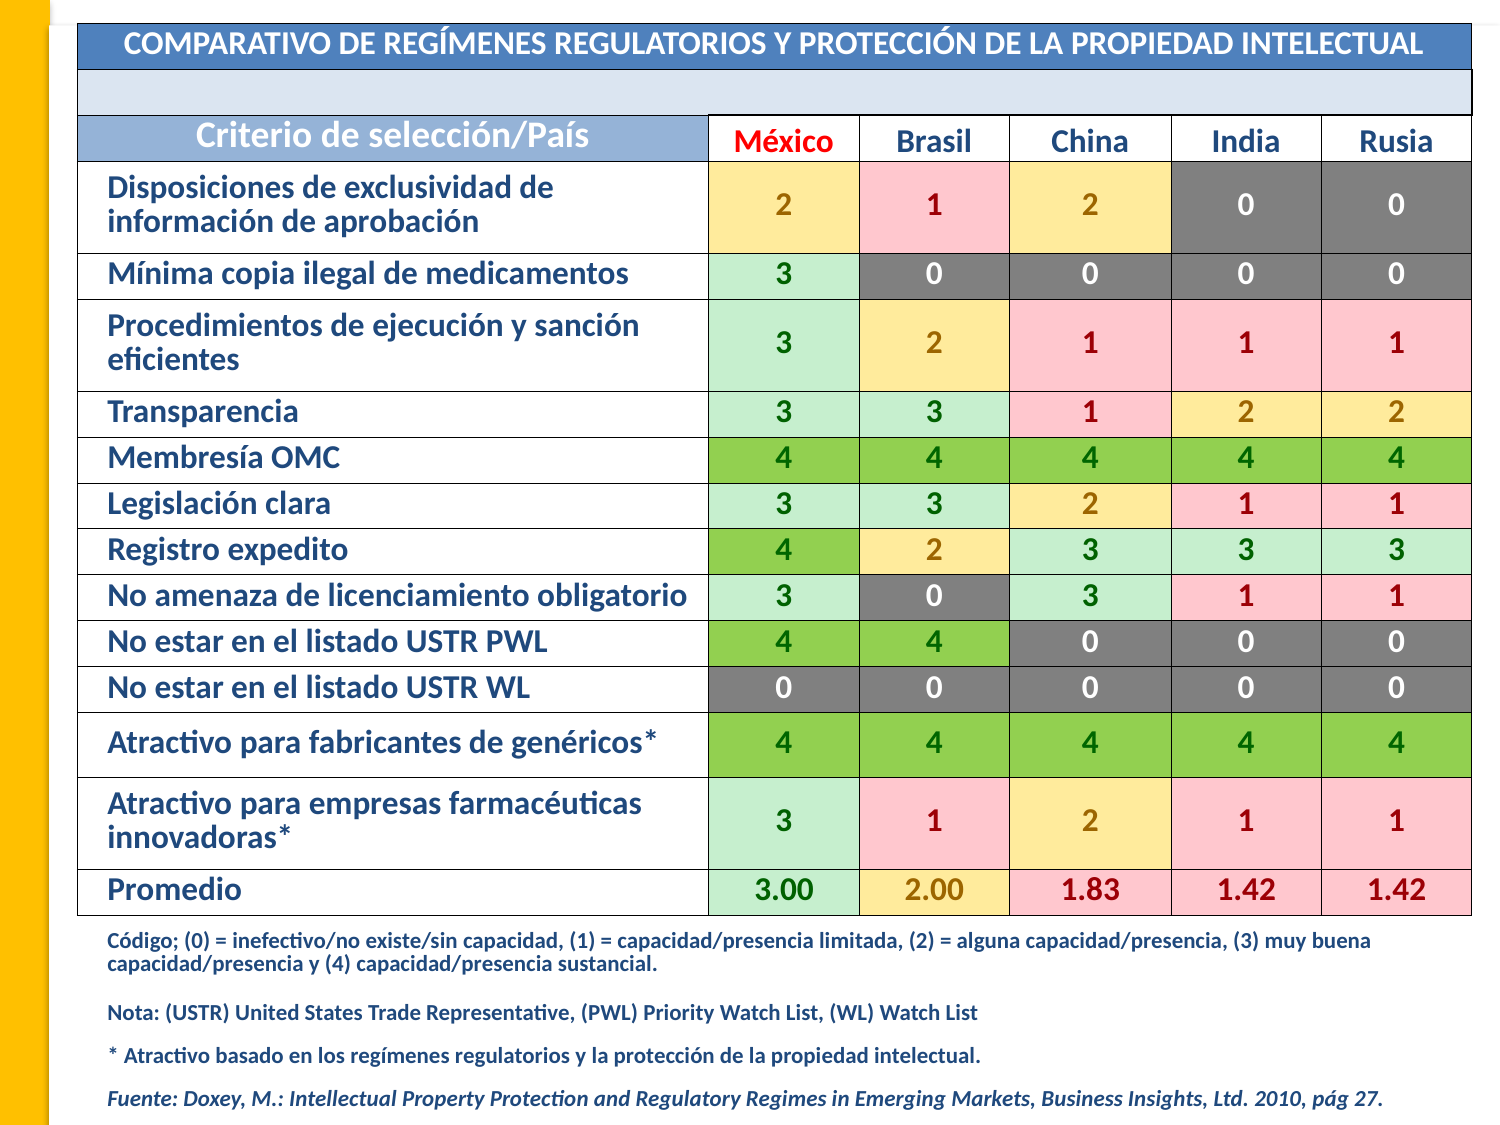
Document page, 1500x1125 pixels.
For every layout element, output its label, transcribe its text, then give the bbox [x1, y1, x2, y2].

table_cell No estar en el listado USTR PWL [78, 621, 708, 666]
table_cell 0 [1010, 621, 1171, 666]
table_cell 4 [709, 529, 859, 574]
table_cell 0 [1322, 254, 1471, 299]
table_cell 4 [1172, 438, 1321, 483]
table_cell 2 [1172, 392, 1321, 437]
text_box [48, 25, 1500, 1125]
table_cell 3 [860, 392, 1009, 437]
table_cell 0 [1010, 254, 1171, 299]
table_cell 3 [709, 778, 859, 869]
table_cell 1 [1010, 392, 1171, 437]
table_cell Nota: (USTR) United States Trade Representative, (PWL) Priority Watch List, (WL) Watch List [77, 993, 1472, 1037]
table_cell 2 [1322, 392, 1471, 437]
table_cell 2 [1010, 778, 1171, 869]
table_cell 0 [1172, 162, 1321, 253]
table_cell [78, 70, 709, 115]
table_cell No estar en el listado USTR WL [78, 667, 708, 712]
table_cell 2 [709, 162, 859, 253]
table_cell 0 [1322, 621, 1471, 666]
table_cell [1321, 70, 1471, 114]
table_cell 4 [1322, 713, 1471, 777]
table_cell 2 [860, 529, 1009, 574]
table_cell [1171, 70, 1321, 114]
table_cell Mínima copia ilegal de medicamentos [78, 254, 708, 299]
table_cell 4 [1010, 438, 1171, 483]
table_cell 1 [1010, 300, 1171, 391]
table_cell Rusia [1322, 116, 1471, 161]
table_cell 0 [1172, 254, 1321, 299]
table_cell [1009, 70, 1171, 114]
table_cell 2 [1010, 484, 1171, 528]
table_cell China [1010, 116, 1171, 161]
table_cell 4 [709, 621, 859, 666]
table_cell Membresía OMC [78, 438, 708, 483]
table_cell 0 [709, 667, 859, 712]
table_cell 2 [860, 300, 1009, 391]
table_cell Legislación clara [78, 484, 708, 528]
table_cell [709, 70, 859, 114]
table_cell 3 [709, 484, 859, 528]
table_cell 1 [1172, 575, 1321, 620]
table_cell Disposiciones de exclusividad de información de aprobación [78, 162, 708, 253]
table_cell * Atractivo basado en los regímenes regulatorios y la protección de la propiedad intelectual. [77, 1037, 1472, 1078]
table_cell 1.42 [1322, 870, 1471, 915]
table_cell Procedimientos de ejecución y sanción eficientes [78, 300, 708, 391]
table_cell 1 [1172, 778, 1321, 869]
table_cell 1 [1322, 300, 1471, 391]
table_cell 3 [860, 484, 1009, 528]
table_cell 4 [709, 438, 859, 483]
table_cell 1.83 [1010, 870, 1171, 915]
table_cell 3 [1322, 529, 1471, 574]
table_cell 0 [1010, 667, 1171, 712]
table_cell 4 [1322, 438, 1471, 483]
table_cell 3 [709, 254, 859, 299]
table_cell 3.00 [709, 870, 859, 915]
table_cell 4 [860, 621, 1009, 666]
table_cell 2 [1010, 162, 1171, 253]
table_cell 0 [1322, 667, 1471, 712]
table_cell Transparencia [78, 392, 708, 437]
table_cell 4 [1172, 713, 1321, 777]
table_cell 3 [1010, 529, 1171, 574]
table_cell Fuente: Doxey, M.: Intellectual Property Protection and Regulatory Regimes in Emerging Markets, Business Insights, Ltd. 2010, pág 27. [77, 1078, 1472, 1124]
table_cell 3 [1010, 575, 1171, 620]
table_cell Criterio de selección/País [78, 116, 708, 161]
table_cell 4 [1010, 713, 1171, 777]
table_cell 3 [709, 575, 859, 620]
table_cell 1 [860, 778, 1009, 869]
table_cell 4 [860, 713, 1009, 777]
table_cell 3 [709, 300, 859, 391]
table_cell 1 [1172, 300, 1321, 391]
table_cell 0 [1322, 162, 1471, 253]
table_cell Código; (0) = inefectivo/no existe/sin capacidad, (1) = capacidad/presencia limitada, (2) = alguna capacidad/presencia, (3) muy buena capacidad/presencia y (4) capacidad/presencia sustancial. [77, 916, 1472, 993]
table_cell 0 [860, 667, 1009, 712]
table_cell Promedio [78, 870, 708, 915]
table_cell 1 [1322, 575, 1471, 620]
table_cell 1 [1322, 484, 1471, 528]
table_cell 0 [1172, 621, 1321, 666]
table_cell 1 [1172, 484, 1321, 528]
table_cell No amenaza de licenciamiento obligatorio [78, 575, 708, 620]
table_cell 4 [709, 713, 859, 777]
table_cell 4 [860, 438, 1009, 483]
table_cell 0 [860, 575, 1009, 620]
table_cell México [709, 116, 859, 161]
table_cell 3 [709, 392, 859, 437]
table_cell 0 [1172, 667, 1321, 712]
table_cell Atractivo para fabricantes de genéricos* [78, 713, 708, 777]
table_cell 1.42 [1172, 870, 1321, 915]
table_cell Brasil [860, 116, 1009, 161]
table_cell 0 [860, 254, 1009, 299]
table_cell Atractivo para empresas farmacéuticas innovadoras* [78, 778, 708, 869]
table_header COMPARATIVO DE REGÍMENES REGULATORIOS Y PROTECCIÓN DE LA PROPIEDAD INTELECTUAL [78, 24, 1471, 69]
table_cell 2.00 [860, 870, 1009, 915]
table_cell India [1172, 116, 1321, 161]
table_cell 1 [1322, 778, 1471, 869]
table_cell 3 [1172, 529, 1321, 574]
table_cell Registro expedito [78, 529, 708, 574]
table_cell 1 [860, 162, 1009, 253]
table_cell [859, 70, 1009, 114]
